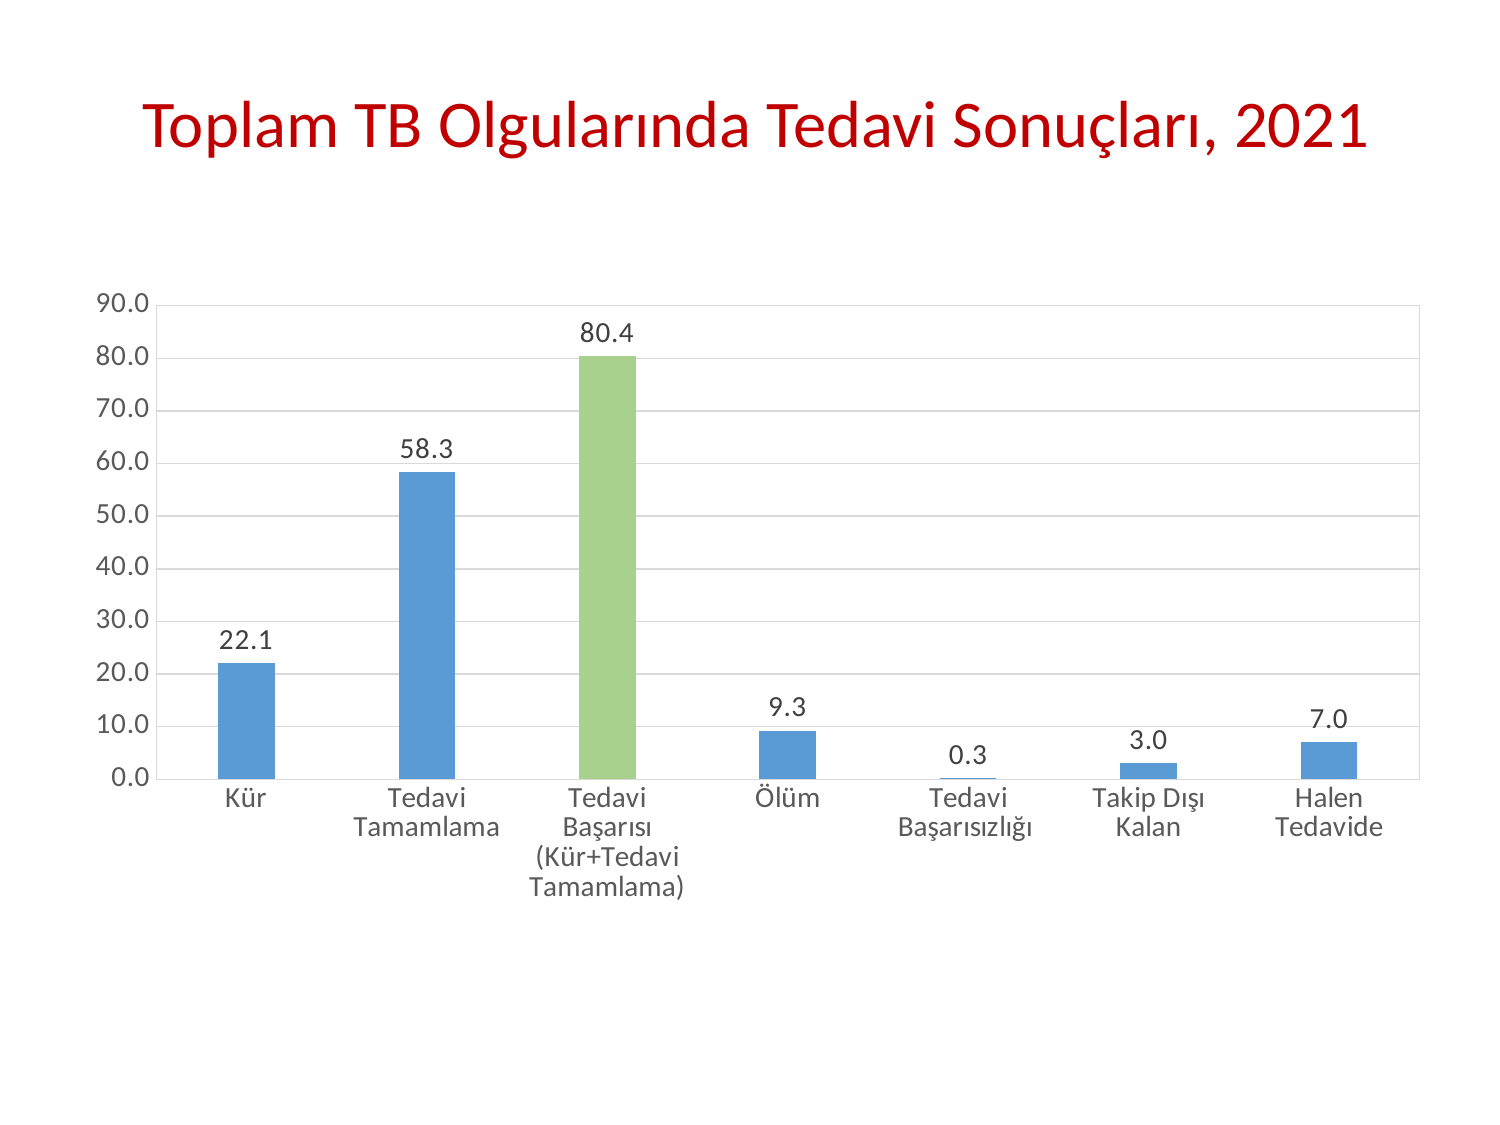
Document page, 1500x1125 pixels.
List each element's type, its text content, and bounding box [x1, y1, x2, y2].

title Toplam TB Olgularında Tedavi Sonuçları, 2021 [75, 78, 1438, 163]
chart [67, 277, 1448, 918]
